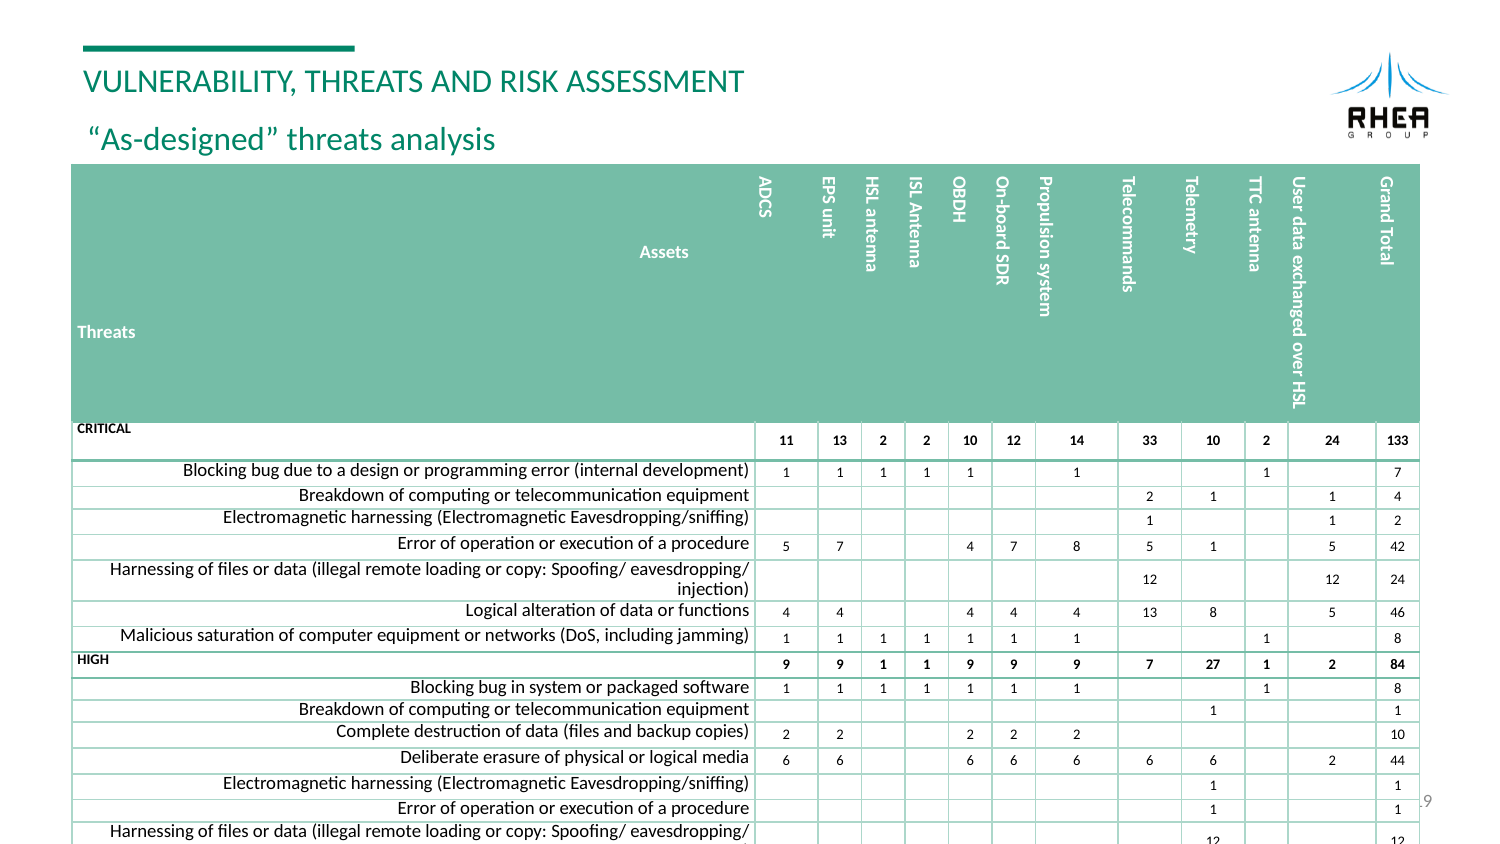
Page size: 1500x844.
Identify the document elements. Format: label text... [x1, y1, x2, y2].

table_cell 2 [1289, 749, 1375, 773]
table_cell 6 [756, 749, 817, 773]
table_cell 1 [756, 627, 817, 651]
table_cell Harnessing of files or data (illegal remote loading or copy: Spoofing/ eavesdropping/ injection) [73, 561, 754, 600]
table_cell [1182, 679, 1244, 699]
table_cell 1 [1119, 510, 1181, 534]
table_cell 1 [949, 462, 991, 486]
table_cell [1119, 723, 1181, 747]
table_cell [949, 561, 991, 600]
table_cell 1 [1377, 701, 1419, 721]
table_cell Breakdown of computing or telecommunication equipment [73, 487, 754, 508]
table_cell [1289, 462, 1375, 486]
table_cell [1289, 775, 1375, 799]
table_cell 7 [993, 535, 1035, 559]
table_cell [862, 701, 904, 721]
table_cell 1 [1036, 679, 1117, 699]
table_cell 12 [1119, 561, 1181, 600]
table_cell 1 [1182, 800, 1244, 821]
table_cell [1246, 800, 1287, 821]
table_cell 7 [1377, 462, 1419, 486]
table_cell Malicious saturation of computer equipment or networks (DoS, including jamming) [73, 627, 754, 651]
table_cell [862, 823, 904, 844]
table_cell [1119, 775, 1181, 799]
table_cell [819, 510, 861, 534]
table_cell 10 [949, 423, 991, 459]
table_cell 24 [1377, 561, 1419, 600]
table_cell [906, 561, 948, 600]
table_cell [993, 510, 1035, 534]
table_cell 33 [1119, 423, 1181, 459]
table_cell [1119, 823, 1181, 844]
table_cell Breakdown of computing or telecommunication equipment [73, 701, 754, 721]
table_cell [819, 823, 861, 844]
table_cell Electromagnetic harnessing (Electromagnetic Eavesdropping/sniffing) [73, 775, 754, 799]
table_header ADCS [755, 165, 818, 421]
table_cell [756, 701, 817, 721]
table_cell 1 [949, 627, 991, 651]
table_cell 2 [1377, 510, 1419, 534]
table_cell 4 [949, 535, 991, 559]
table_cell 1 [1182, 535, 1244, 559]
table_cell [1119, 679, 1181, 699]
table_cell Deliberate erasure of physical or logical media [73, 749, 754, 773]
table_cell 6 [1036, 749, 1117, 773]
table_cell 6 [819, 749, 861, 773]
table_cell [1036, 487, 1117, 508]
table_cell 4 [993, 602, 1035, 626]
table_cell 6 [993, 749, 1035, 773]
table_cell 12 [1289, 561, 1375, 600]
table_cell [1182, 723, 1244, 747]
table_cell 9 [1036, 653, 1117, 677]
table_cell [906, 701, 948, 721]
table_cell 2 [906, 423, 948, 459]
table_cell 8 [1036, 535, 1117, 559]
table_header Assets Threats [73, 165, 755, 421]
table_header HSL antenna [862, 165, 905, 421]
table_cell [819, 487, 861, 508]
table_cell 4 [1377, 487, 1419, 508]
table_cell 1 [906, 679, 948, 699]
table_cell 6 [949, 749, 991, 773]
table_cell [862, 775, 904, 799]
table_cell [993, 800, 1035, 821]
table_cell [1246, 723, 1287, 747]
table_cell [1182, 462, 1244, 486]
table_cell Blocking bug in system or packaged software [73, 679, 754, 699]
table_cell 1 [1036, 462, 1117, 486]
table_cell 5 [756, 535, 817, 559]
table_cell [1036, 775, 1117, 799]
table_cell Error of operation or execution of a procedure [73, 800, 754, 821]
table_cell 13 [819, 423, 861, 459]
table_cell 1 [906, 462, 948, 486]
table_header Propulsion system [1035, 165, 1118, 421]
table_cell [1246, 701, 1287, 721]
table_cell Blocking bug due to a design or programming error (internal development) [73, 462, 754, 486]
table_cell [1246, 823, 1287, 844]
table_cell 4 [1036, 602, 1117, 626]
table_cell [906, 800, 948, 821]
table_cell [1246, 775, 1287, 799]
table_cell [906, 602, 948, 626]
table_cell [756, 800, 817, 821]
table_cell 9 [993, 653, 1035, 677]
table_cell [949, 701, 991, 721]
table_cell 12 [993, 423, 1035, 459]
table_cell 14 [1036, 423, 1117, 459]
table_cell 1 [862, 679, 904, 699]
table_cell [756, 561, 817, 600]
table_cell [1182, 510, 1244, 534]
table_cell 5 [1289, 602, 1375, 626]
list “As-designed” threats analysis [71, 108, 1310, 164]
table_cell 1 [756, 462, 817, 486]
table_cell 1 [993, 679, 1035, 699]
table_cell 1 [819, 627, 861, 651]
table_cell 8 [1377, 627, 1419, 651]
table_cell 1 [1377, 800, 1419, 821]
table_cell [1182, 561, 1244, 600]
table_cell [1246, 510, 1287, 534]
table_cell [862, 723, 904, 747]
table_cell 11 [756, 423, 817, 459]
table_cell 1 [862, 627, 904, 651]
title Vulnerability, Threats and Risk Assessment [68, 56, 1290, 145]
table_cell 4 [756, 602, 817, 626]
table_cell [1289, 723, 1375, 747]
table_header On-board SDR [992, 165, 1035, 421]
table_cell [1246, 749, 1287, 773]
table_cell 1 [819, 462, 861, 486]
table_cell [1036, 561, 1117, 600]
table_cell Electromagnetic harnessing (Electromagnetic Eavesdropping/sniffing) [73, 510, 754, 534]
table_cell 1 [906, 627, 948, 651]
table_cell 10 [1182, 423, 1244, 459]
table_cell [1036, 510, 1117, 534]
table_cell 12 [1182, 823, 1244, 844]
table_cell Complete destruction of data (files and backup copies) [73, 723, 754, 747]
table_cell 2 [756, 723, 817, 747]
slide_number 19 [1420, 777, 1448, 823]
table_cell [819, 561, 861, 600]
table_cell [819, 775, 861, 799]
table_cell [906, 510, 948, 534]
table_cell [1182, 627, 1244, 651]
table_cell Error of operation or execution of a procedure [73, 535, 754, 559]
table_cell 24 [1289, 423, 1375, 459]
table_cell 133 [1377, 423, 1419, 459]
table_cell [993, 701, 1035, 721]
table_cell 1 [1289, 510, 1375, 534]
table_cell 1 [1182, 775, 1244, 799]
table_cell 2 [1246, 423, 1287, 459]
table_cell [993, 561, 1035, 600]
table_cell 1 [862, 653, 904, 677]
table_cell 1 [1246, 627, 1287, 651]
table_cell 4 [819, 602, 861, 626]
table_cell [862, 749, 904, 773]
table_cell 2 [1289, 653, 1375, 677]
table_cell Logical alteration of data or functions [73, 602, 754, 626]
table_cell [949, 775, 991, 799]
table_cell 8 [1377, 679, 1419, 699]
table_cell 2 [949, 723, 991, 747]
table_cell [1036, 701, 1117, 721]
table_cell 1 [906, 653, 948, 677]
table_cell 46 [1377, 602, 1419, 626]
table_cell [1289, 627, 1375, 651]
table_cell 10 [1377, 723, 1419, 747]
table_cell 44 [1377, 749, 1419, 773]
table_cell [1289, 823, 1375, 844]
table_cell 1 [756, 679, 817, 699]
table_cell [862, 561, 904, 600]
table_cell [1119, 800, 1181, 821]
table_cell [1289, 701, 1375, 721]
table_cell 2 [993, 723, 1035, 747]
table_cell [1246, 561, 1287, 600]
table_cell [906, 775, 948, 799]
table_cell [862, 510, 904, 534]
table_cell 2 [862, 423, 904, 459]
table_cell [756, 823, 817, 844]
table_cell [862, 487, 904, 508]
table_cell [1119, 701, 1181, 721]
table_cell 6 [1182, 749, 1244, 773]
table_cell [1119, 627, 1181, 651]
table_cell 1 [862, 462, 904, 486]
table_header ISL Antenna [905, 165, 948, 421]
table_cell [1119, 462, 1181, 486]
table_header Telemetry [1181, 165, 1245, 421]
table_cell 1 [1182, 487, 1244, 508]
table_cell [906, 723, 948, 747]
table_cell [906, 823, 948, 844]
table_cell [862, 800, 904, 821]
table_cell Harnessing of files or data (illegal remote loading or copy: Spoofing/ eavesdropping/ injection) [73, 823, 754, 844]
table_cell [949, 800, 991, 821]
table_header OBDH [948, 165, 992, 421]
table_cell 84 [1377, 653, 1419, 677]
table_cell 27 [1182, 653, 1244, 677]
table_cell [949, 510, 991, 534]
table_cell HIGH [73, 653, 754, 677]
table_cell 4 [949, 602, 991, 626]
table_cell 9 [819, 653, 861, 677]
table_header User data exchanged over HSL [1288, 165, 1376, 421]
table_cell [1289, 679, 1375, 699]
table_cell CRITICAL [73, 423, 754, 459]
table_cell 5 [1289, 535, 1375, 559]
table_cell 1 [819, 679, 861, 699]
table_cell 1 [949, 679, 991, 699]
table_cell 8 [1182, 602, 1244, 626]
table_cell 1 [1182, 701, 1244, 721]
table_cell 6 [1119, 749, 1181, 773]
table_header Grand Total [1376, 165, 1419, 421]
table_cell [949, 487, 991, 508]
table_cell 1 [1246, 679, 1287, 699]
table_cell [819, 800, 861, 821]
table_cell 9 [756, 653, 817, 677]
table_cell 2 [1119, 487, 1181, 508]
table_cell 1 [1377, 775, 1419, 799]
table_cell [819, 701, 861, 721]
table_cell [993, 462, 1035, 486]
table_cell [993, 487, 1035, 508]
table_cell 1 [1036, 627, 1117, 651]
table_cell [949, 823, 991, 844]
table_cell 9 [949, 653, 991, 677]
table_cell [906, 749, 948, 773]
table_cell 7 [819, 535, 861, 559]
table_cell [993, 775, 1035, 799]
table_cell 1 [993, 627, 1035, 651]
table_cell [906, 535, 948, 559]
table_cell [862, 535, 904, 559]
table_cell [756, 487, 817, 508]
table_cell [906, 487, 948, 508]
table_cell 7 [1119, 653, 1181, 677]
table_cell 1 [1246, 462, 1287, 486]
table_cell 2 [819, 723, 861, 747]
table_cell [1246, 602, 1287, 626]
table_cell 12 [1377, 823, 1419, 844]
table_cell 1 [1289, 487, 1375, 508]
table_cell [993, 823, 1035, 844]
table_cell 5 [1119, 535, 1181, 559]
table_cell 1 [1246, 653, 1287, 677]
table_cell [1246, 487, 1287, 508]
table_cell [1289, 800, 1375, 821]
table_cell 42 [1377, 535, 1419, 559]
table_cell [1036, 800, 1117, 821]
table_cell [1246, 535, 1287, 559]
table_cell [756, 775, 817, 799]
table_cell [862, 602, 904, 626]
table_cell [756, 510, 817, 534]
table_header Telecommands [1118, 165, 1181, 421]
picture [1329, 51, 1450, 145]
table_cell 13 [1119, 602, 1181, 626]
table_cell [1036, 823, 1117, 844]
table_header TTC antenna [1245, 165, 1288, 421]
table_header EPS unit [818, 165, 862, 421]
table_cell 2 [1036, 723, 1117, 747]
